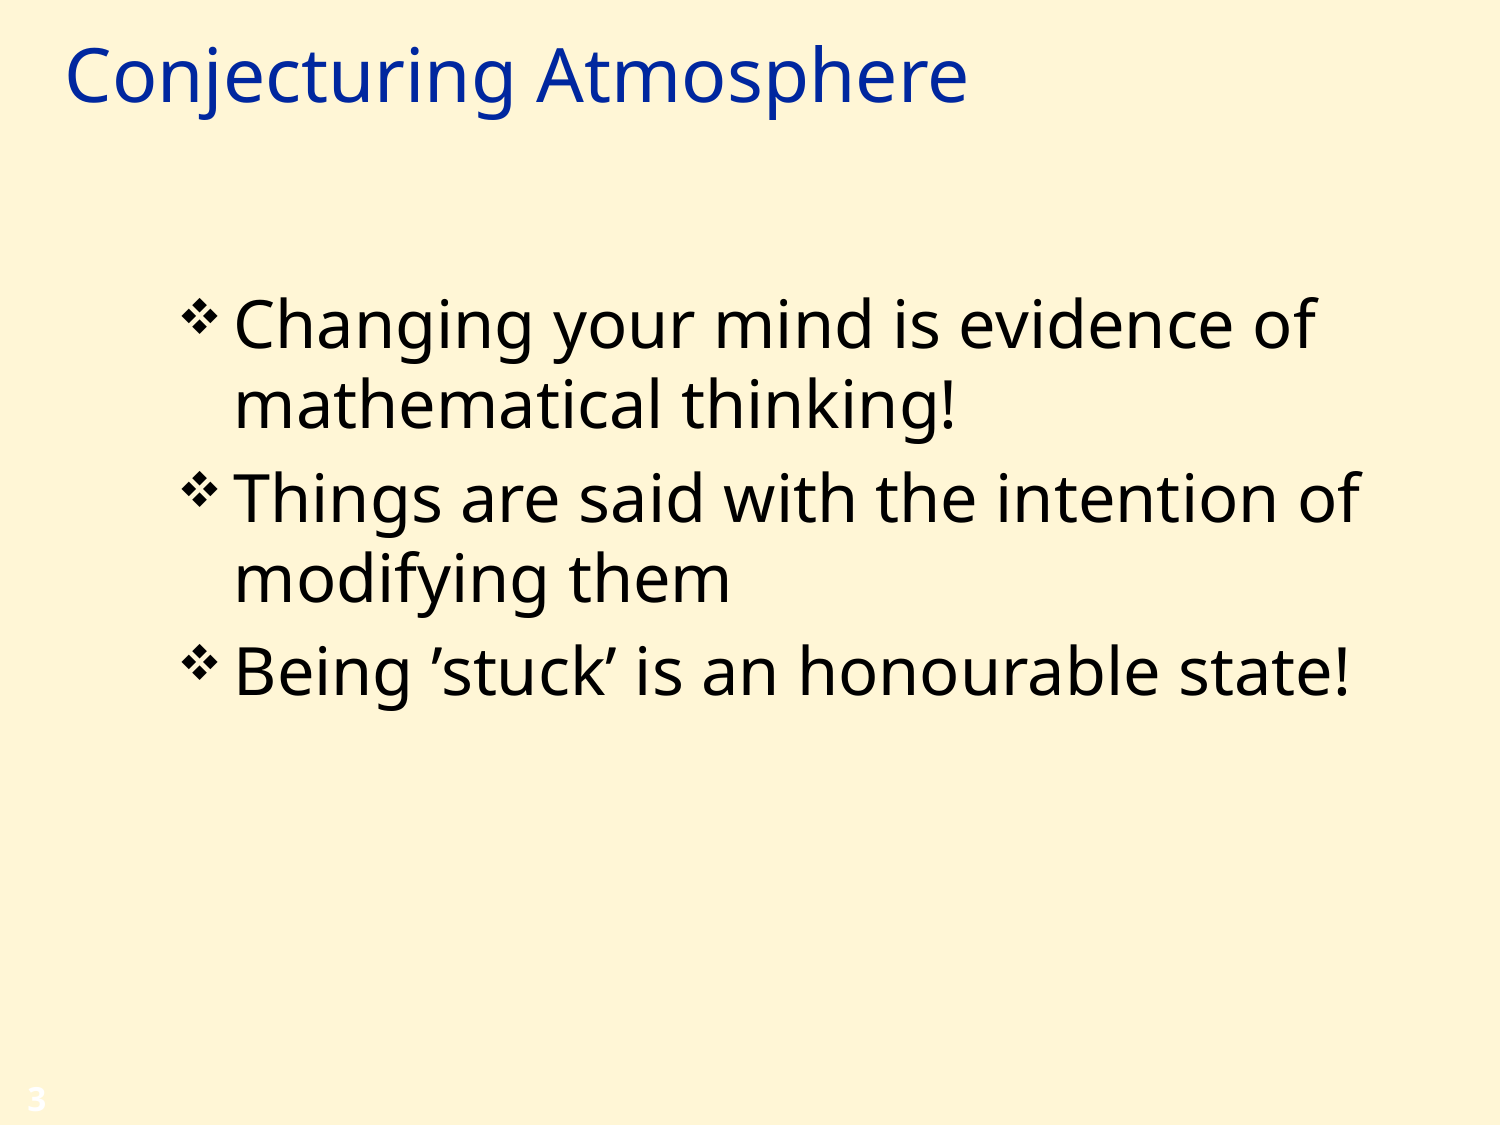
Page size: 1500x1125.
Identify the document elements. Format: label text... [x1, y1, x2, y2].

list Changing your mind is evidence of mathematical thinking! Things are said with the intention of modifying them Being ’stuck’ is an honourable state! [161, 274, 1431, 951]
title Conjecturing Atmosphere [49, 24, 1326, 126]
